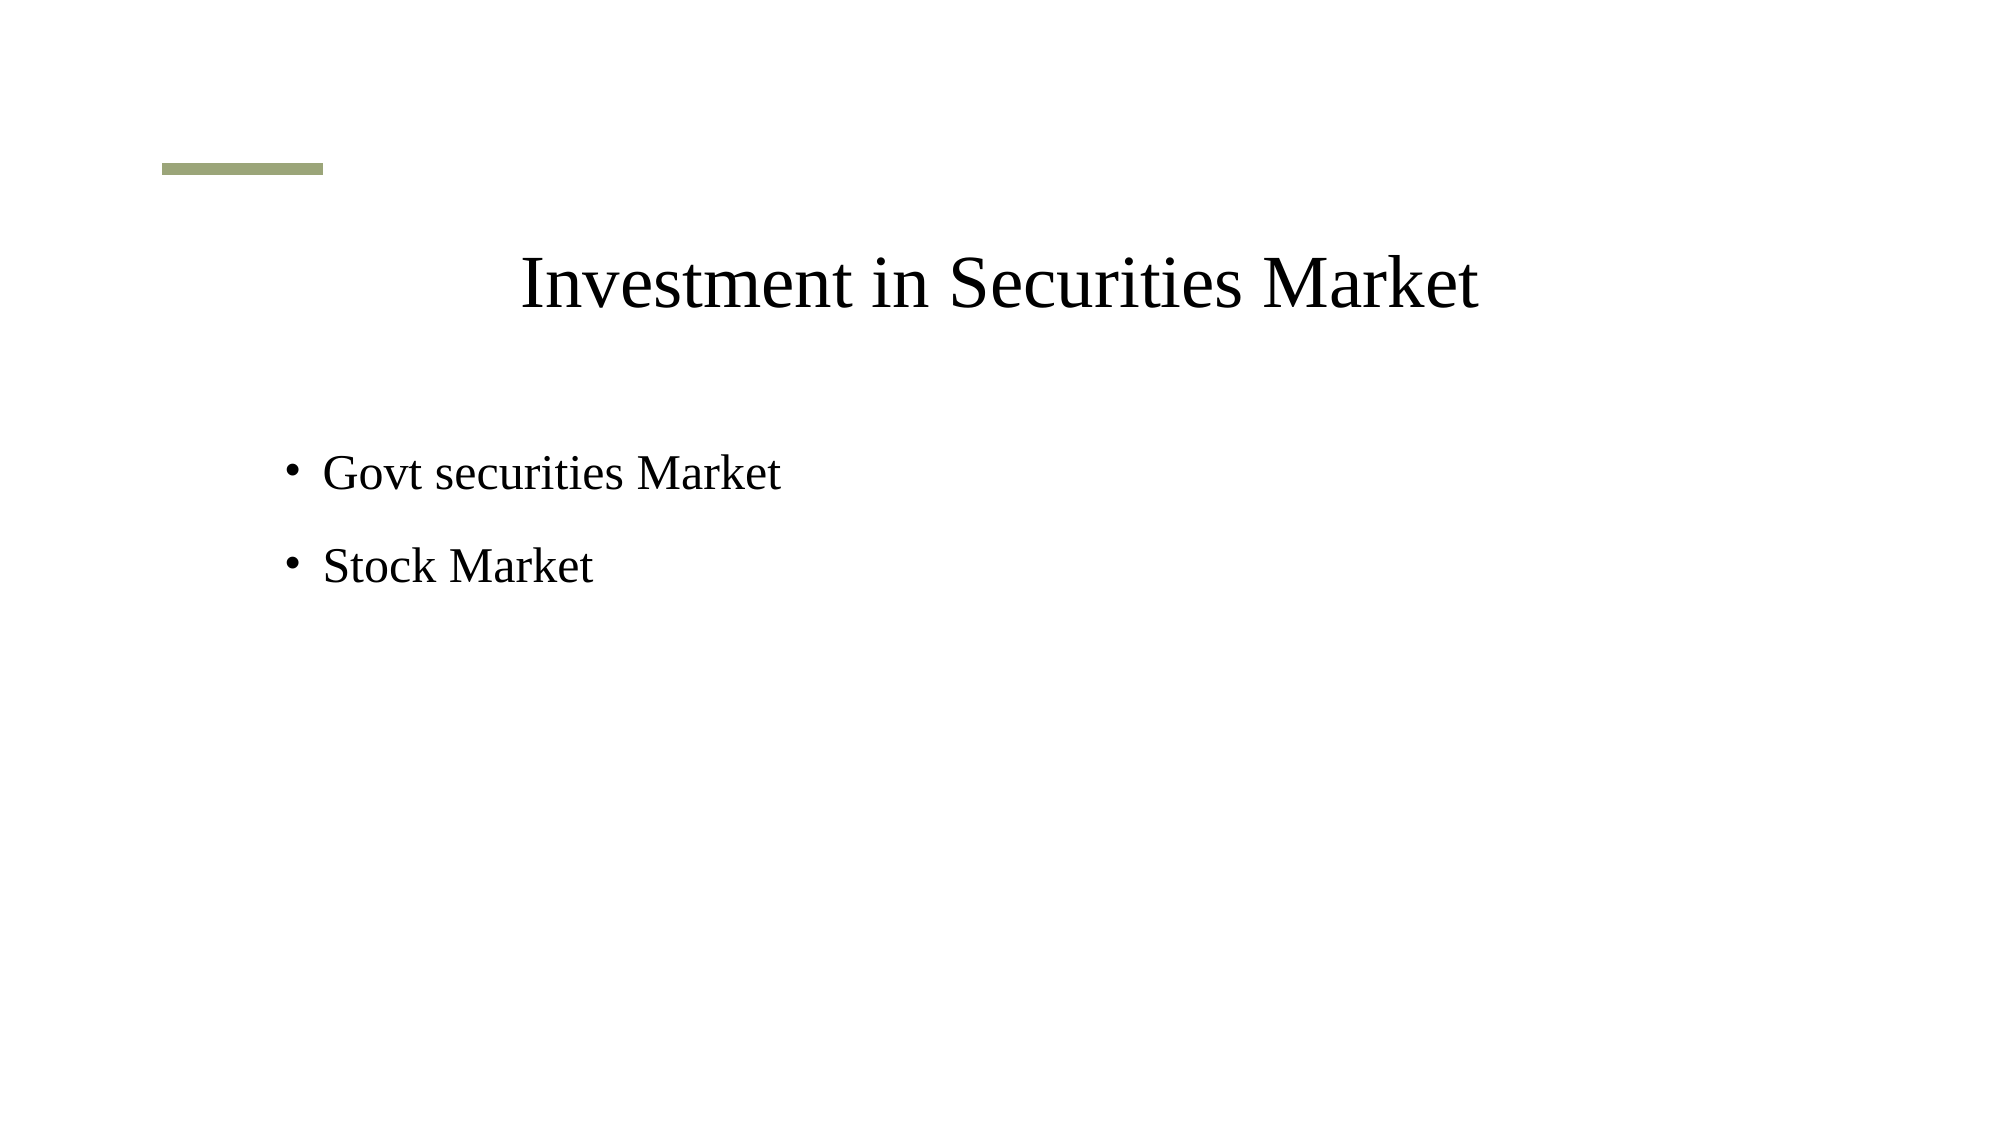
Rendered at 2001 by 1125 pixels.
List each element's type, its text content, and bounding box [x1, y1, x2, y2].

title Investment in Securities Market [150, 224, 1850, 420]
list Govt securities Market Stock Market [270, 419, 1850, 975]
